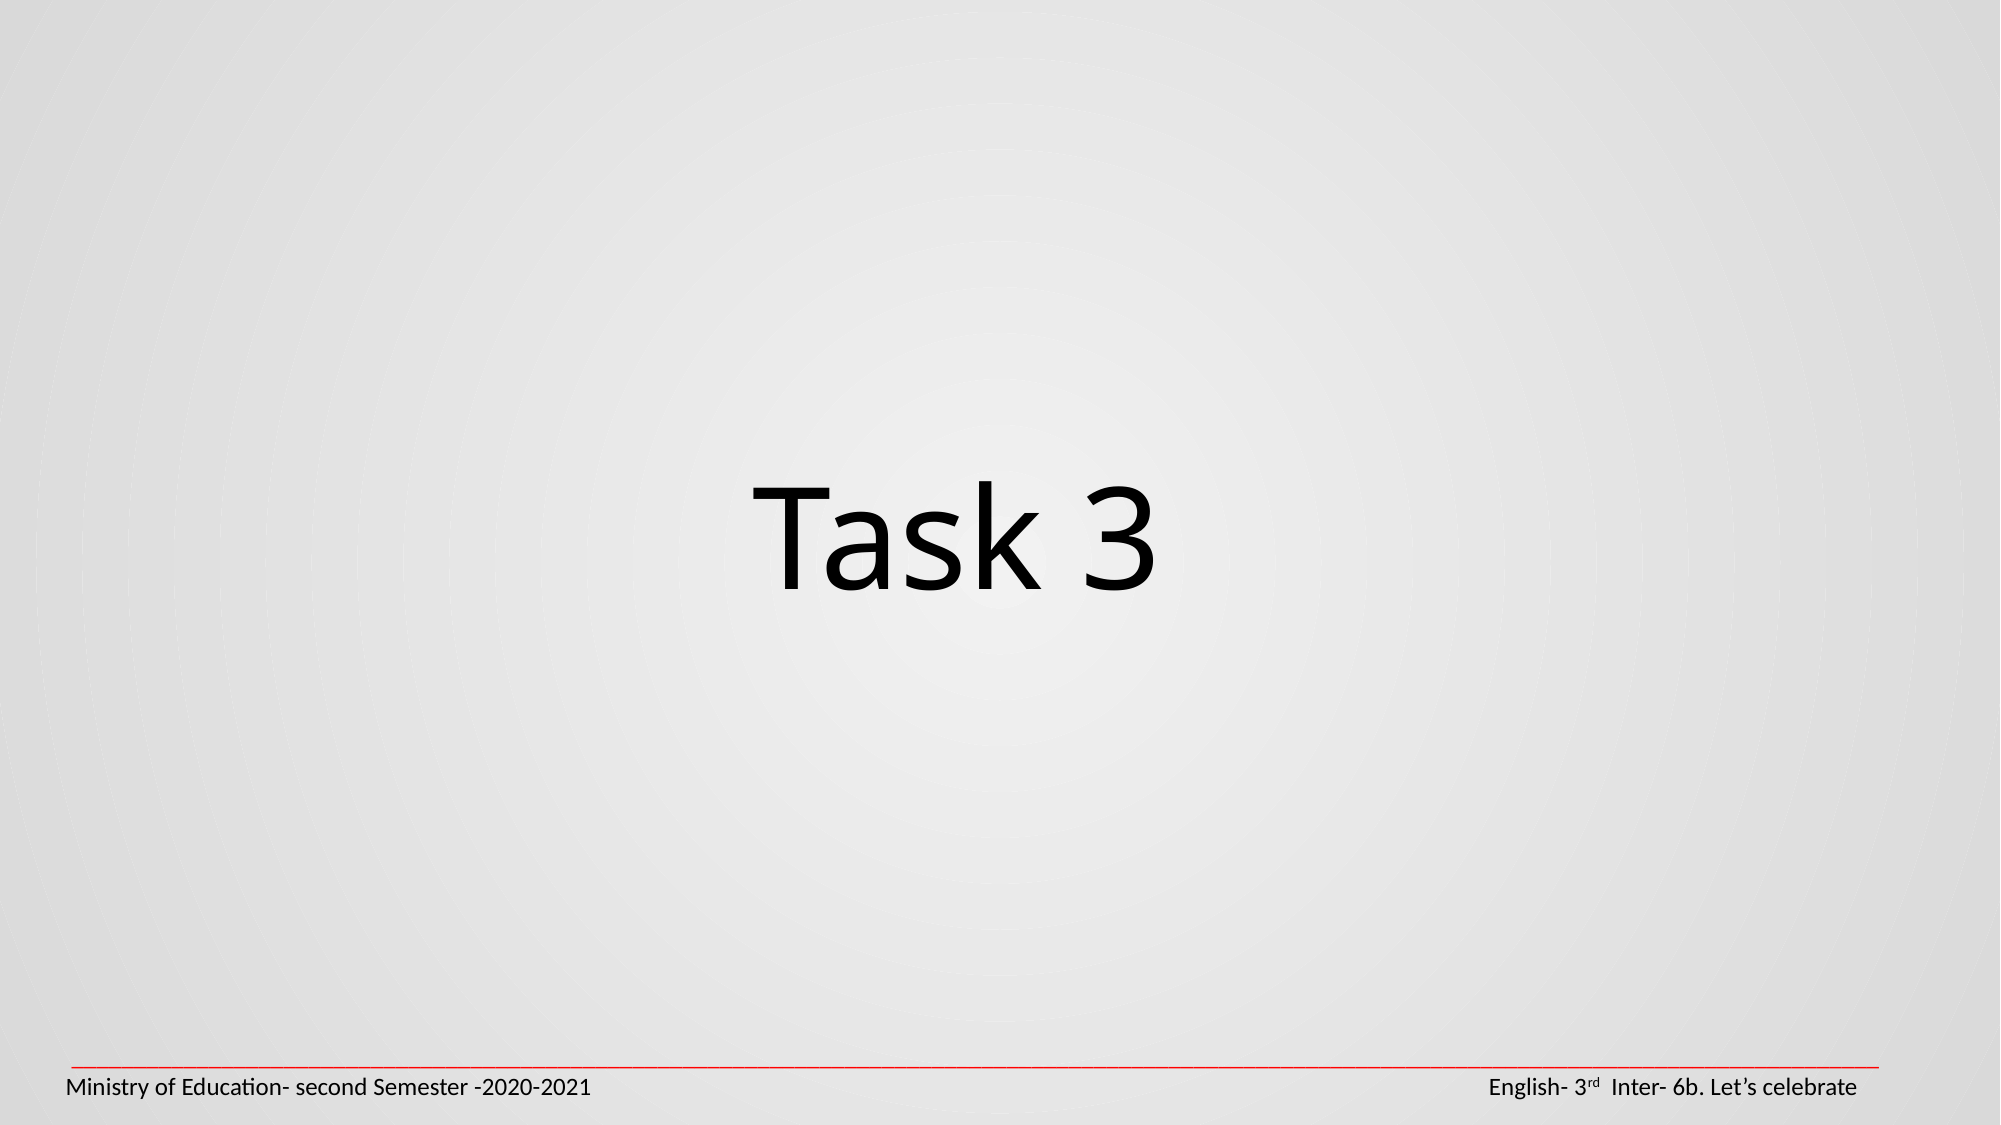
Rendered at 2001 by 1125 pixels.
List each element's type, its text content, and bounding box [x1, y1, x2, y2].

text_box Task 3 [63, 439, 1852, 626]
footer _________________________________________________________________________________________________________________________________________________ Ministry of Education- second Semester -2020-2021 English- 3rd Inter- 6b. Let’s celebrate [50, 1040, 1906, 1101]
